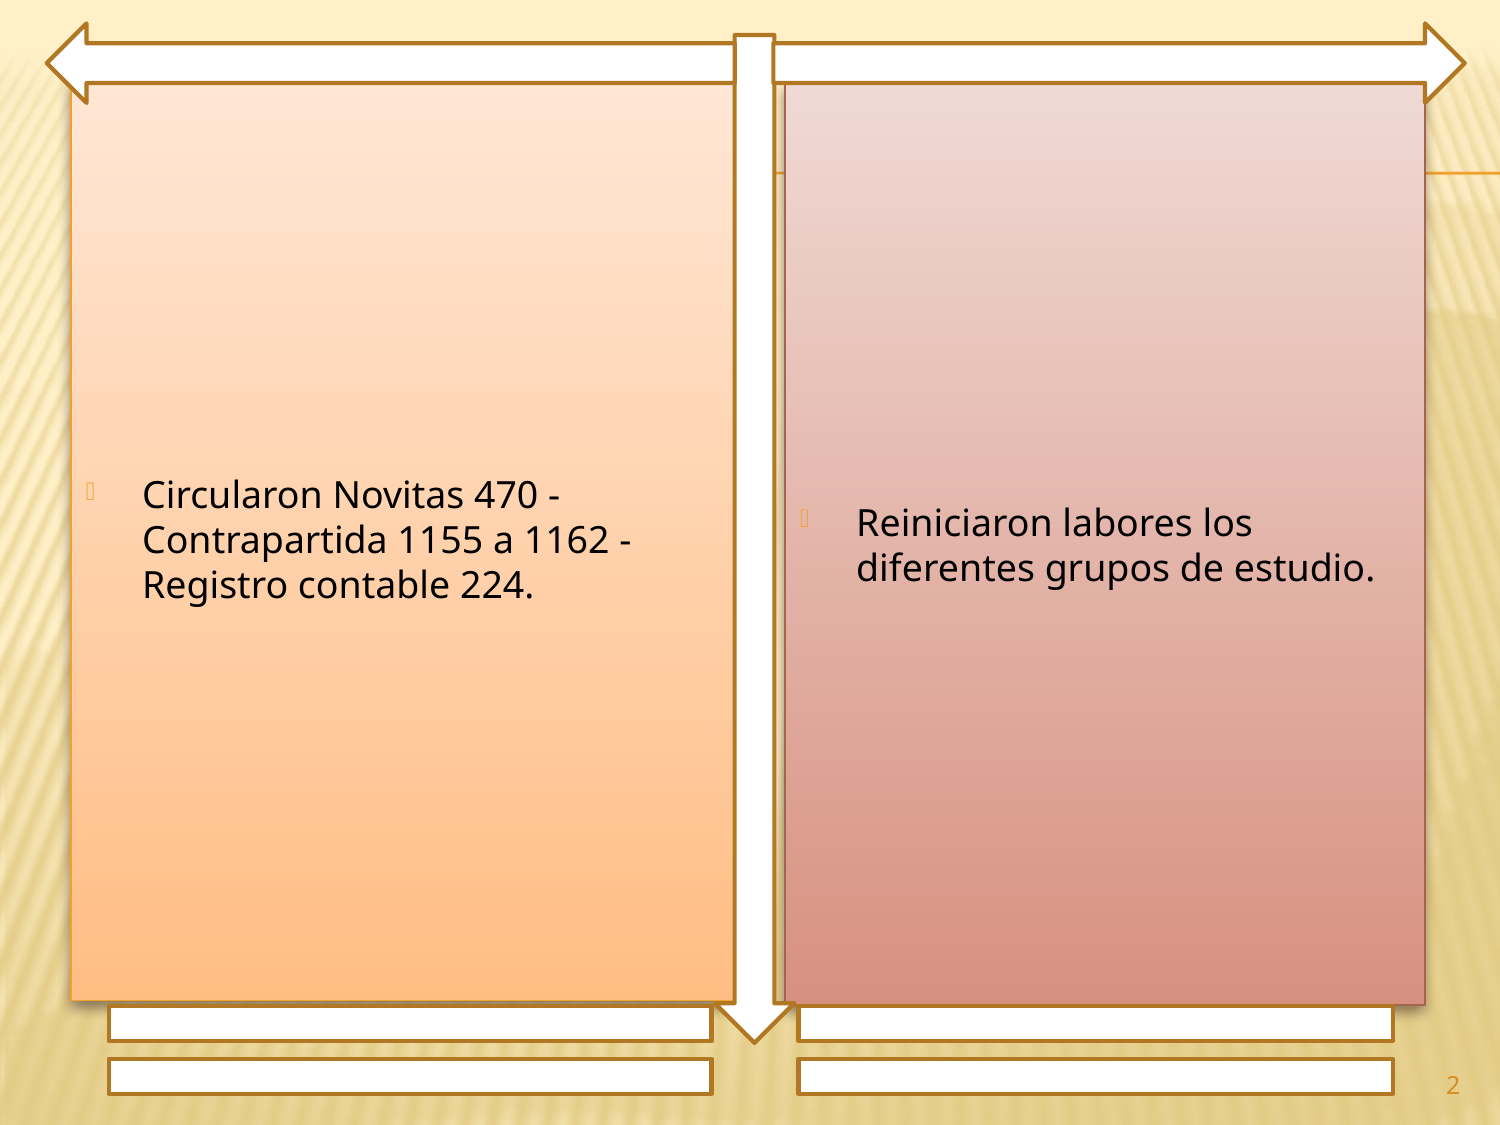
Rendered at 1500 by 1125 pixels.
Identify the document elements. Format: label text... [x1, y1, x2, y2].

list Circularon Novitas 470 - Contrapartida 1155 a 1162 - Registro contable 224. [70, 86, 732, 1001]
slide_number 2 [1350, 1062, 1475, 1103]
text_box [107, 1004, 714, 1043]
text_box [771, 21, 1467, 105]
list Reiniciaron labores los diferentes grupos de estudio. [784, 86, 1426, 1006]
text_box [107, 1057, 714, 1096]
text_box [796, 1004, 1395, 1043]
text_box [796, 1057, 1395, 1096]
text_box [712, 32, 797, 1046]
text_box [44, 21, 737, 105]
